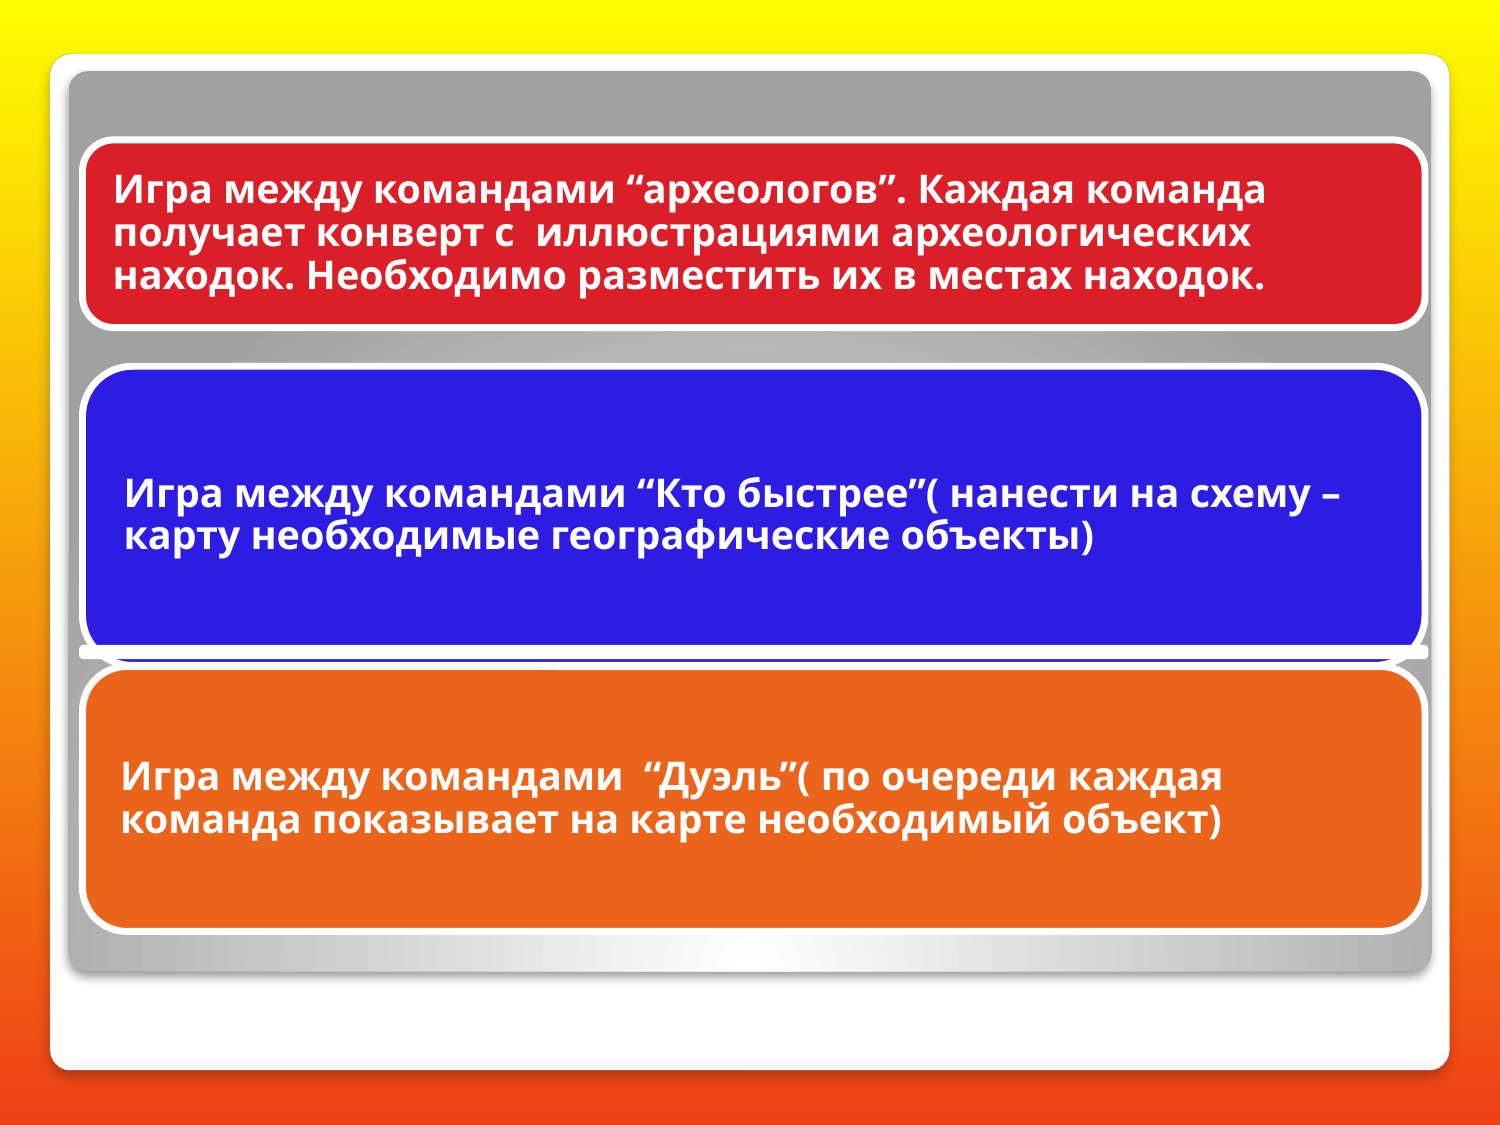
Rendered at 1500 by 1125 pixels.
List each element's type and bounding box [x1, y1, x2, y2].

list [82, 86, 1426, 985]
